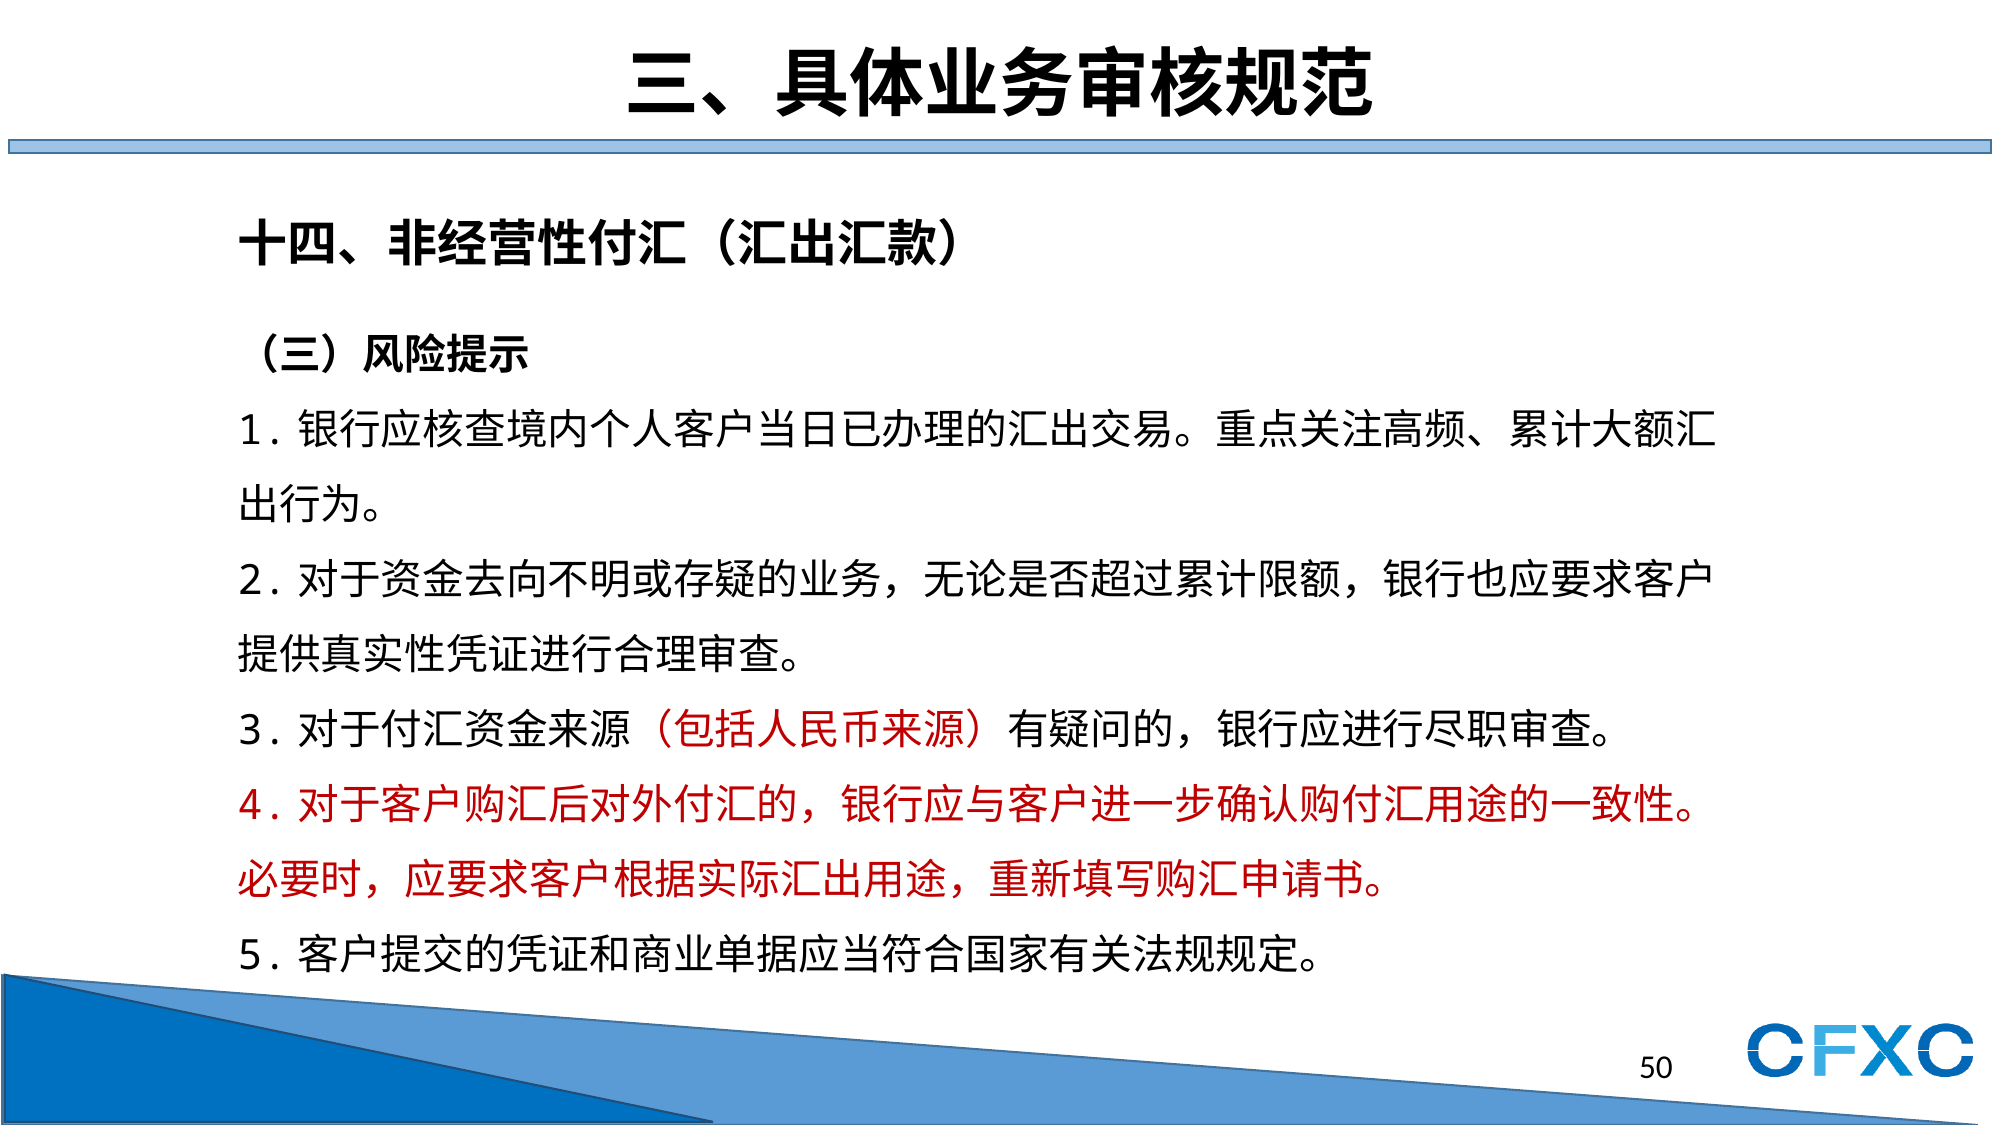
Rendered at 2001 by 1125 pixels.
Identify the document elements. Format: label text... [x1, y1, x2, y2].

text_box 十四、非经营性付汇（汇出汇款） [222, 203, 1742, 279]
picture [1741, 1020, 1978, 1080]
text_box [3, 973, 714, 1123]
text_box [1, 974, 1978, 1125]
text_box （三）风险提示 1.银行应核查境内个人客户当日已办理的汇出交易。重点关注高频、累计大额汇出行为。 2.对于资金去向不明或存疑的业务，无论是否超过累计限额，银行也应要求客户提供真实性凭证进行合理审查。 3.对于付汇资金来源（包括人民币来源）有疑问的，银行应进行尽职审查。 4.对于客户购汇后对外付汇的，银行应与客户进一步确认购付汇用途的一致性。必要时，应要求客户根据实际汇出用途，重新填写购汇申请书。 5.客户提交的凭证和商业单据应当符合国家有关法规规定。 [222, 295, 1767, 986]
slide_number 50 [1237, 1035, 1688, 1096]
text_box [8, 139, 1992, 154]
text_box 三、具体业务审核规范 [380, 41, 1620, 118]
